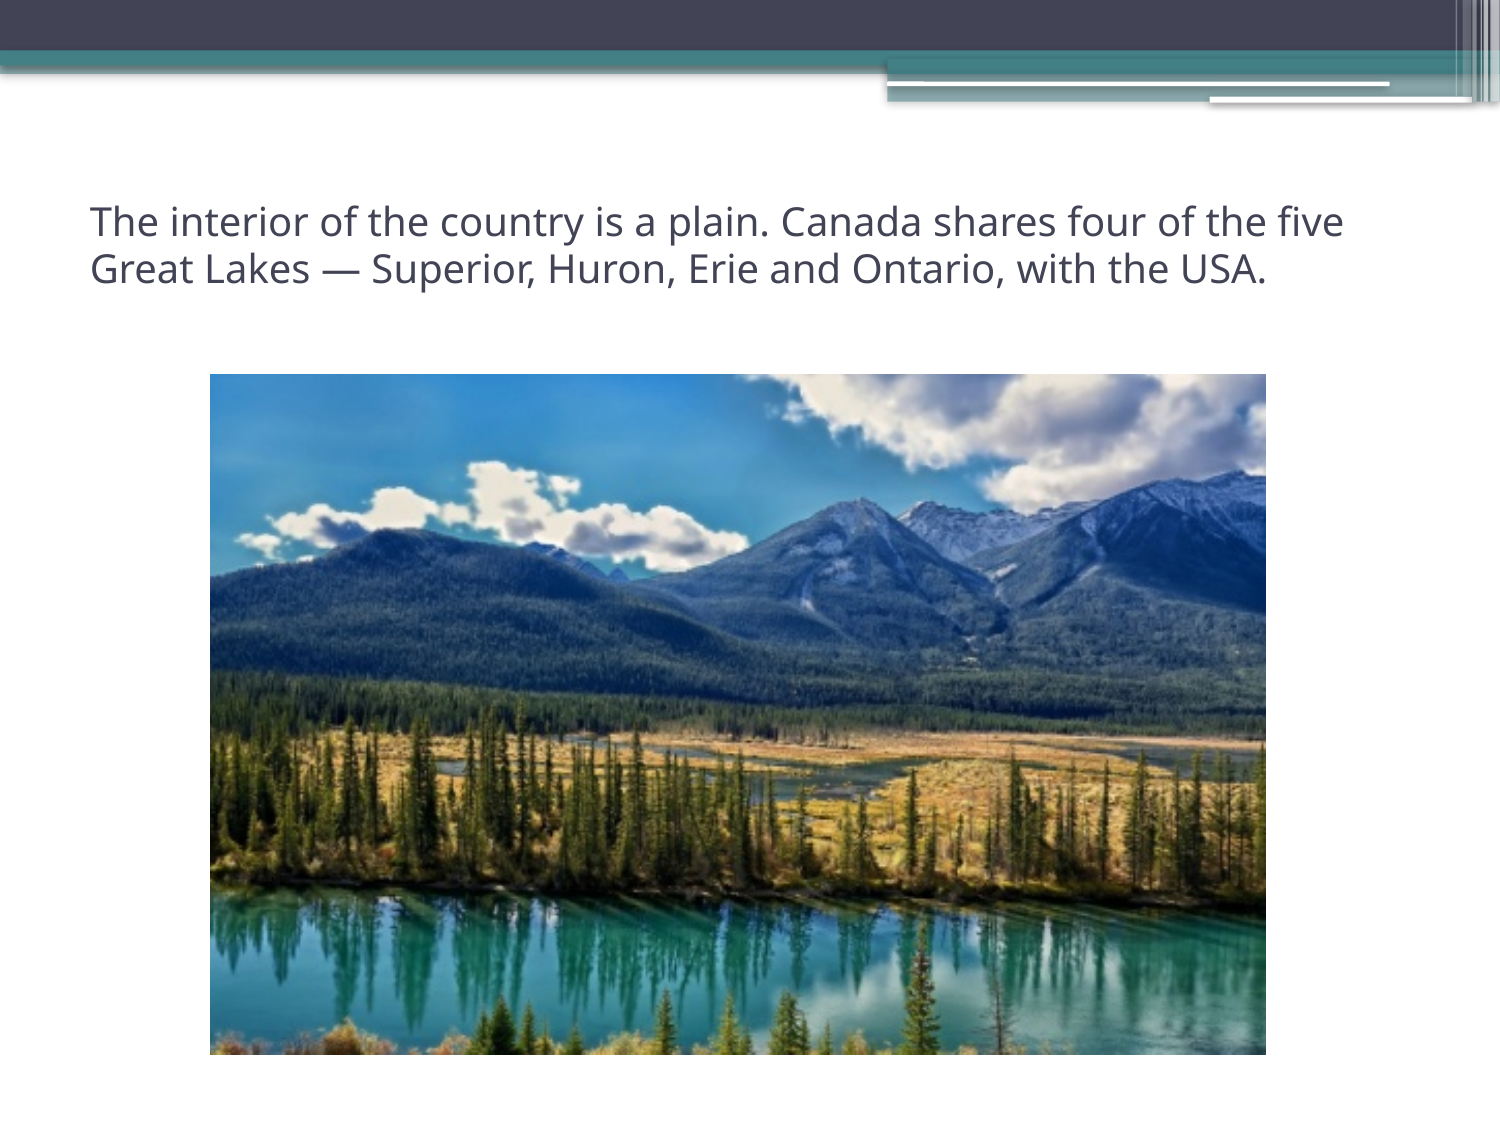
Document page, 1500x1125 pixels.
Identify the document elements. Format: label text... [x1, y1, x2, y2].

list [210, 374, 1266, 1056]
title The interior of the country is a plain. Canada shares four of the five Great Lakes — Superior, Huron, Erie and Ontario, with the USA. [75, 187, 1425, 363]
